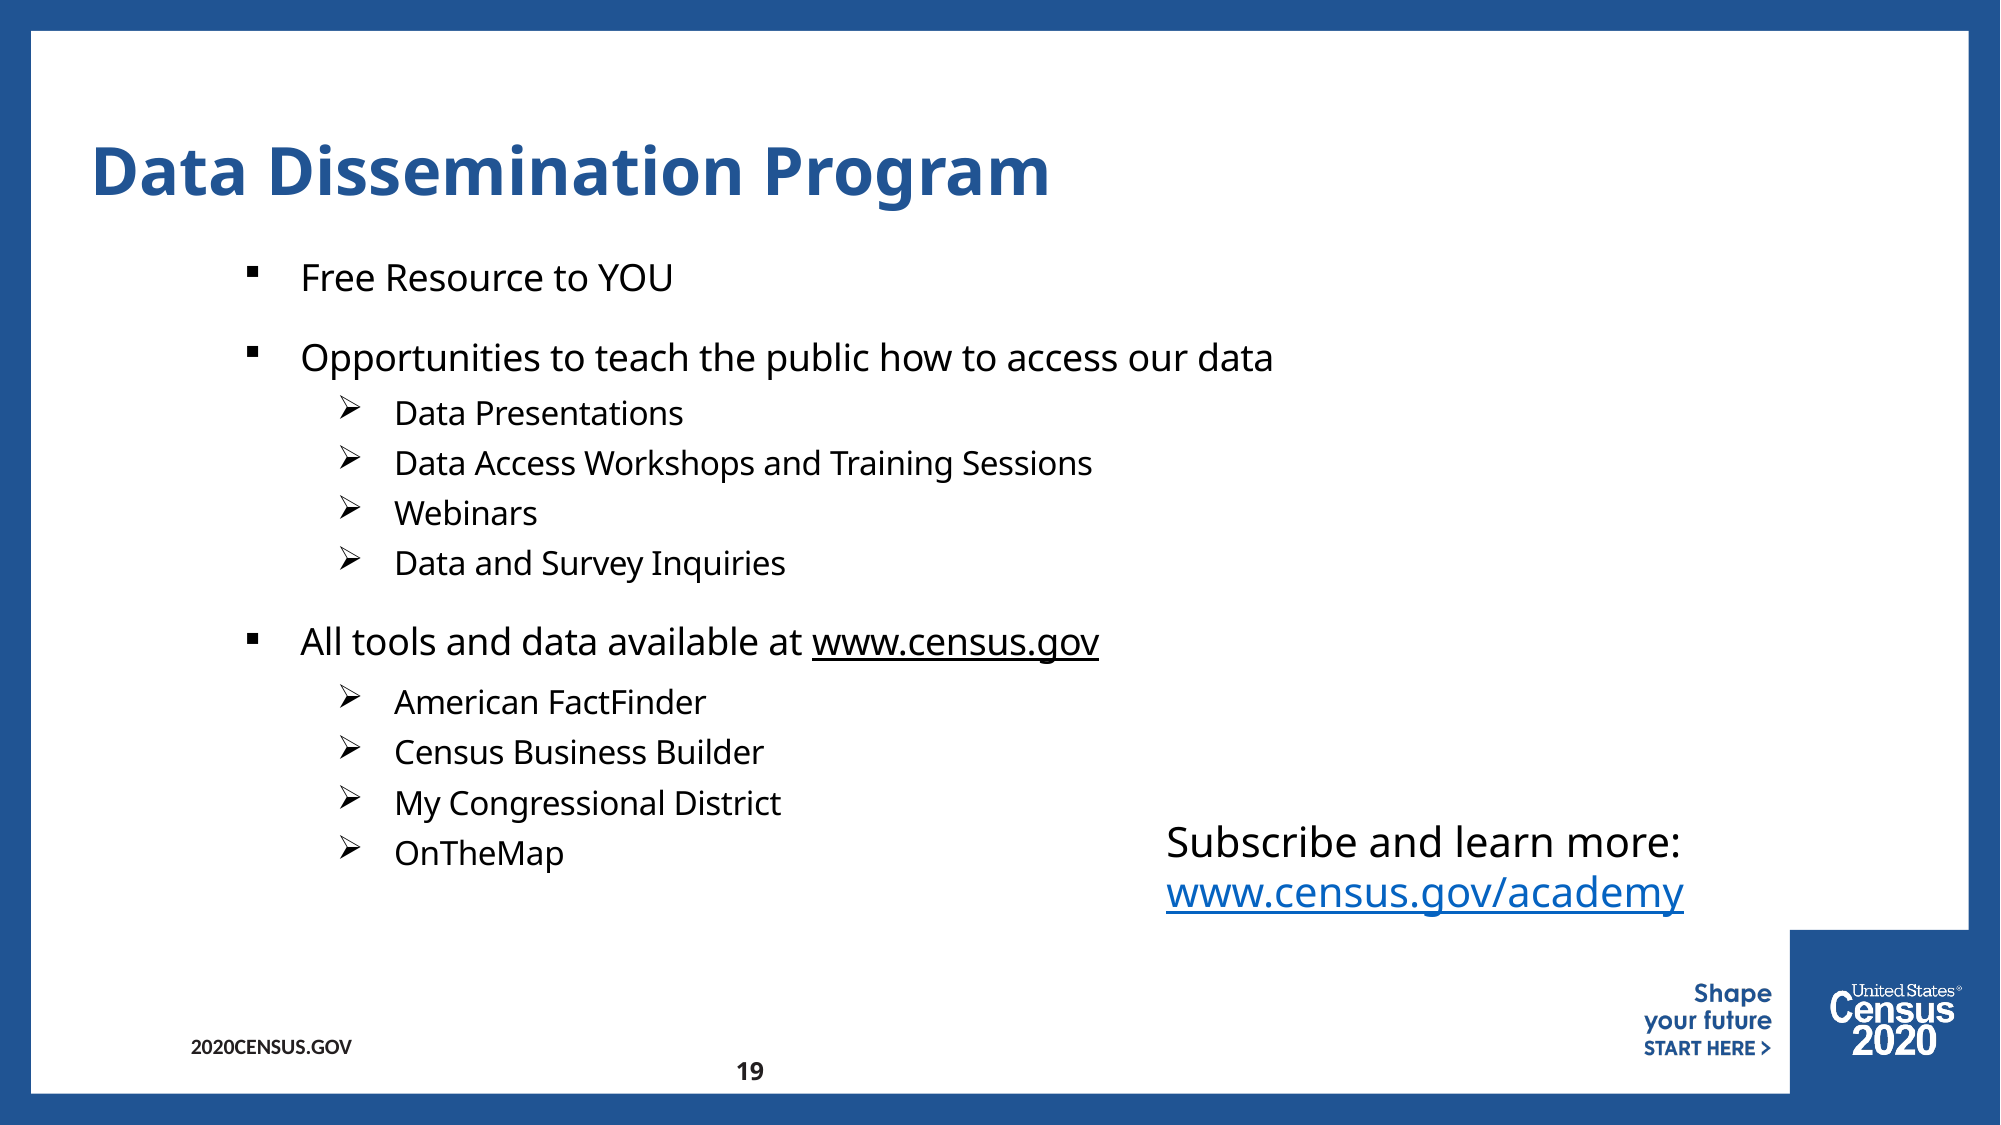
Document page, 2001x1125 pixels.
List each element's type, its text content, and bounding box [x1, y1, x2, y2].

slide_number 19 [575, 1042, 925, 1103]
title Data Dissemination Program [75, 104, 1425, 218]
list Free Resource to YOU Opportunities to teach the public how to access our data Data Presentations Data Access Workshops and Training Sessions Webinars Data and Survey Inquiries All tools and data available at www.census.gov American FactFinder Census Business Builder My Congressional District OnTheMap [229, 246, 1580, 1014]
text_box Subscribe and learn more: www.census.gov/academy [1151, 808, 1699, 931]
picture [1623, 962, 1789, 1076]
picture [1809, 962, 1983, 1076]
